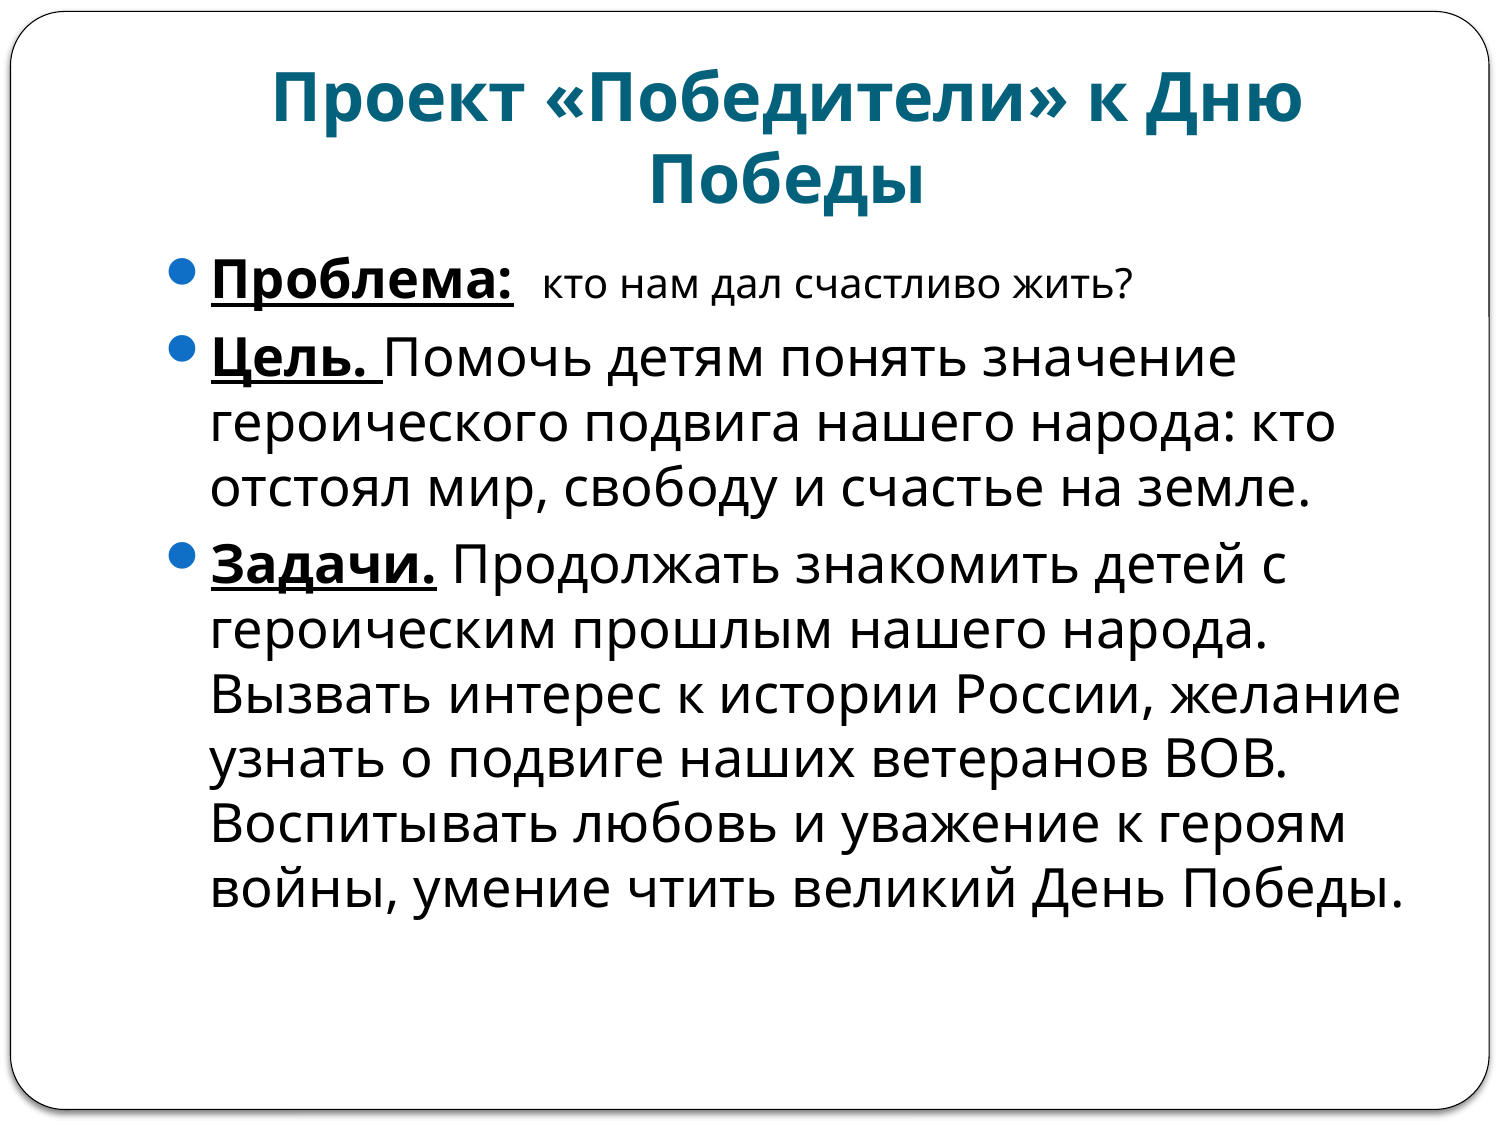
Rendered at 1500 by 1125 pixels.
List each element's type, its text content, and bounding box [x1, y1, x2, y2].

list Проблема: кто нам дал счастливо жить? Цель. Помочь детям понять значение героического подвига нашего народа: кто отстоял мир, свободу и счастье на земле. Задачи. Продолжать знакомить детей с героическим прошлым нашего народа. Вызвать интерес к истории России, желание узнать о подвиге наших ветеранов ВОВ. Воспитывать любовь и уважение к героям войны, умение чтить великий День Победы. [150, 237, 1425, 988]
title Проект «Победители» к Дню Победы [150, 45, 1425, 233]
